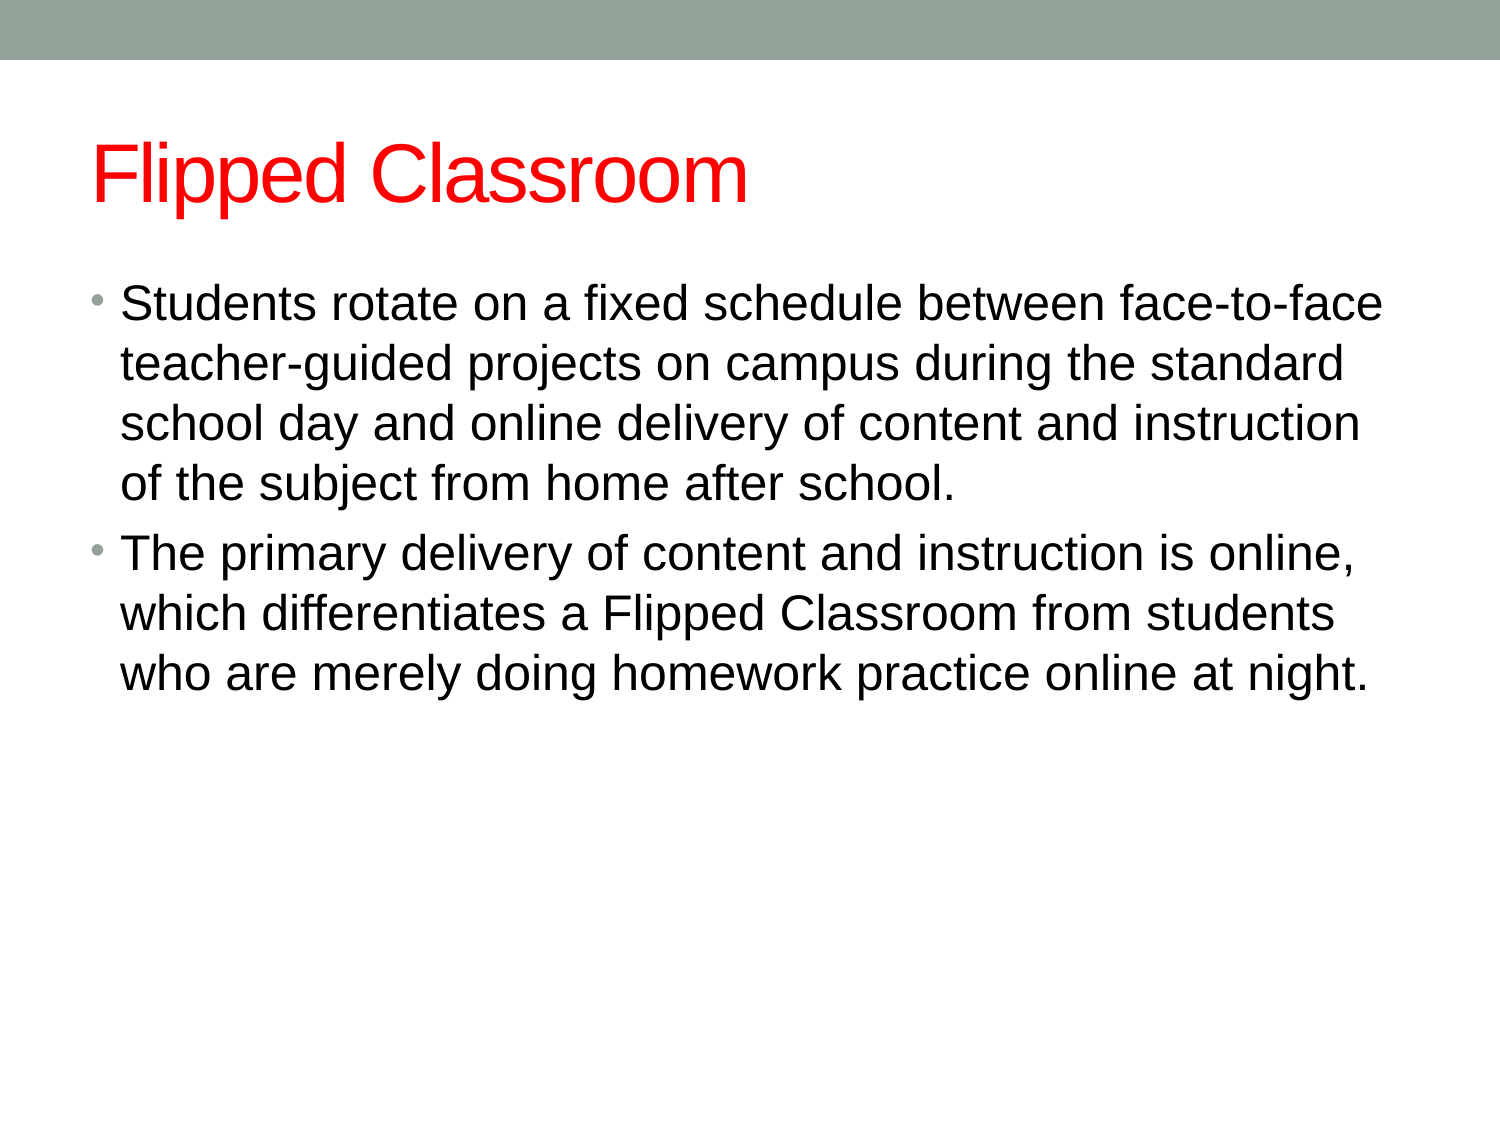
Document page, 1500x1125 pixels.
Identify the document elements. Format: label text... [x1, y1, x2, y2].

list Students rotate on a fixed schedule between face-to-face teacher-guided projects on campus during the standard school day and online delivery of content and instruction of the subject from home after school. The primary delivery of content and instruction is online, which differentiates a Flipped Classroom from students who are merely doing homework practice online at night. [75, 262, 1425, 1063]
title Flipped Classroom [75, 87, 1425, 250]
